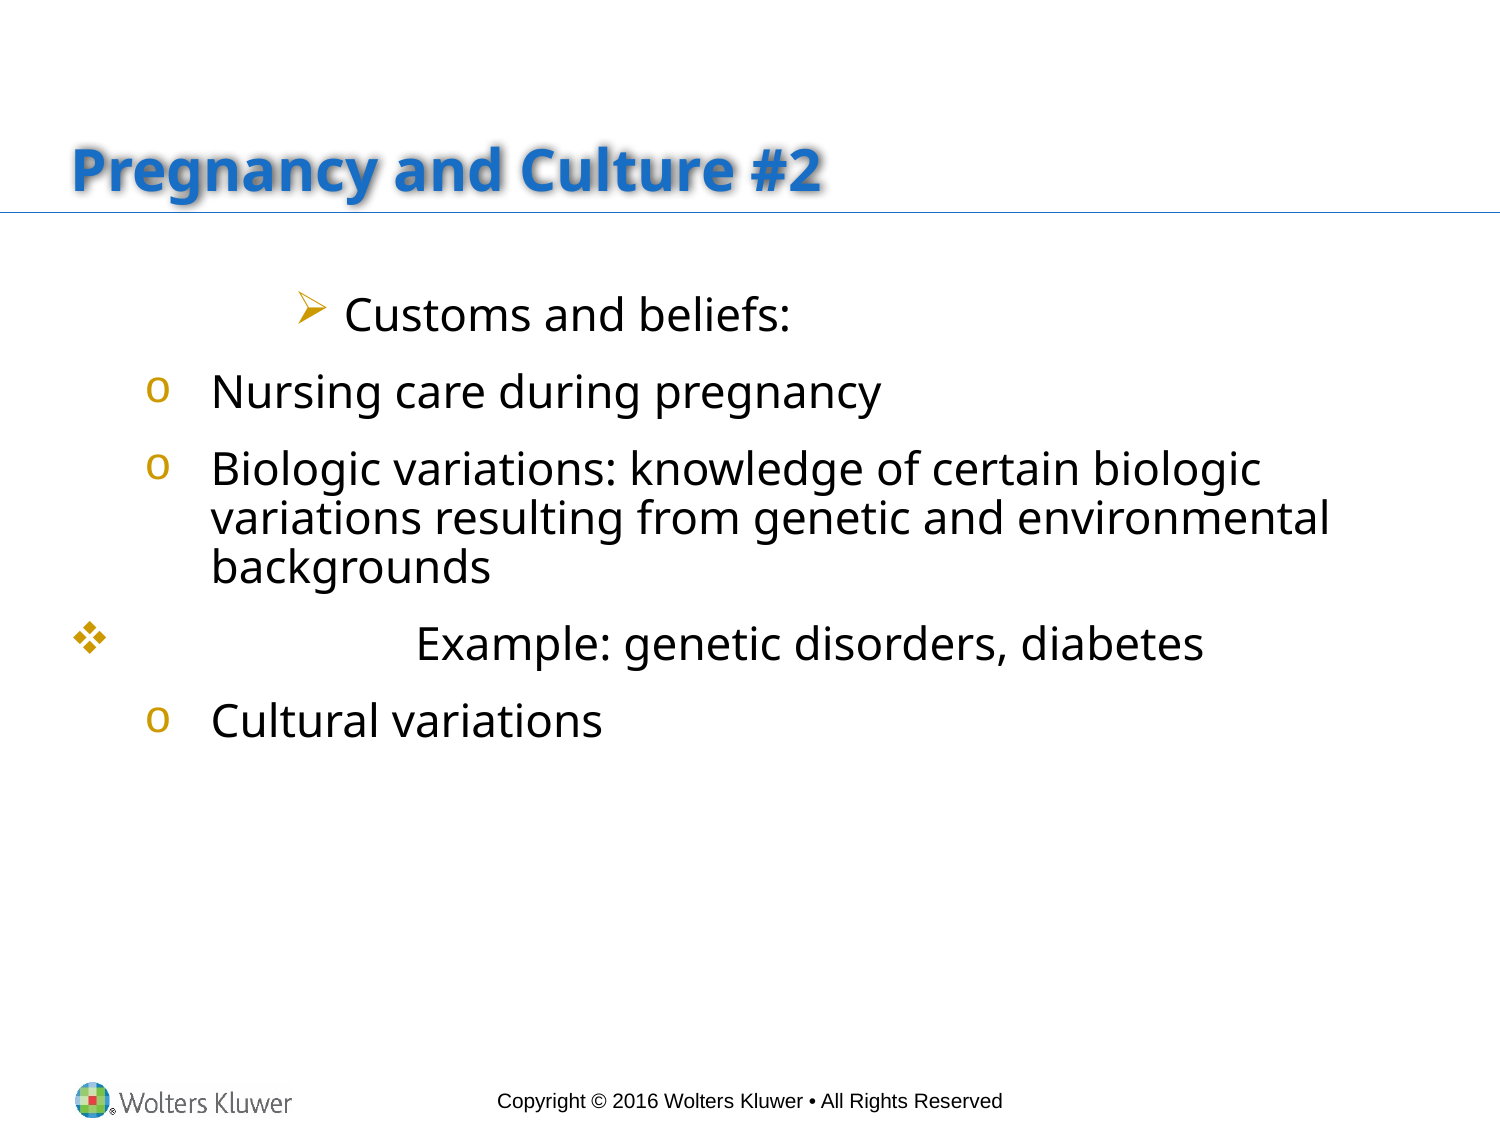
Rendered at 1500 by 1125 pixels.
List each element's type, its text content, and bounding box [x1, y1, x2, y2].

title Pregnancy and Culture #2 [70, 140, 1469, 204]
list Customs and beliefs: Nursing care during pregnancy Biologic variations: knowledge of certain biologic variations resulting from genetic and environmental backgrounds Example: genetic disorders, diabetes Cultural variations [54, 284, 1468, 889]
picture [75, 1082, 292, 1118]
